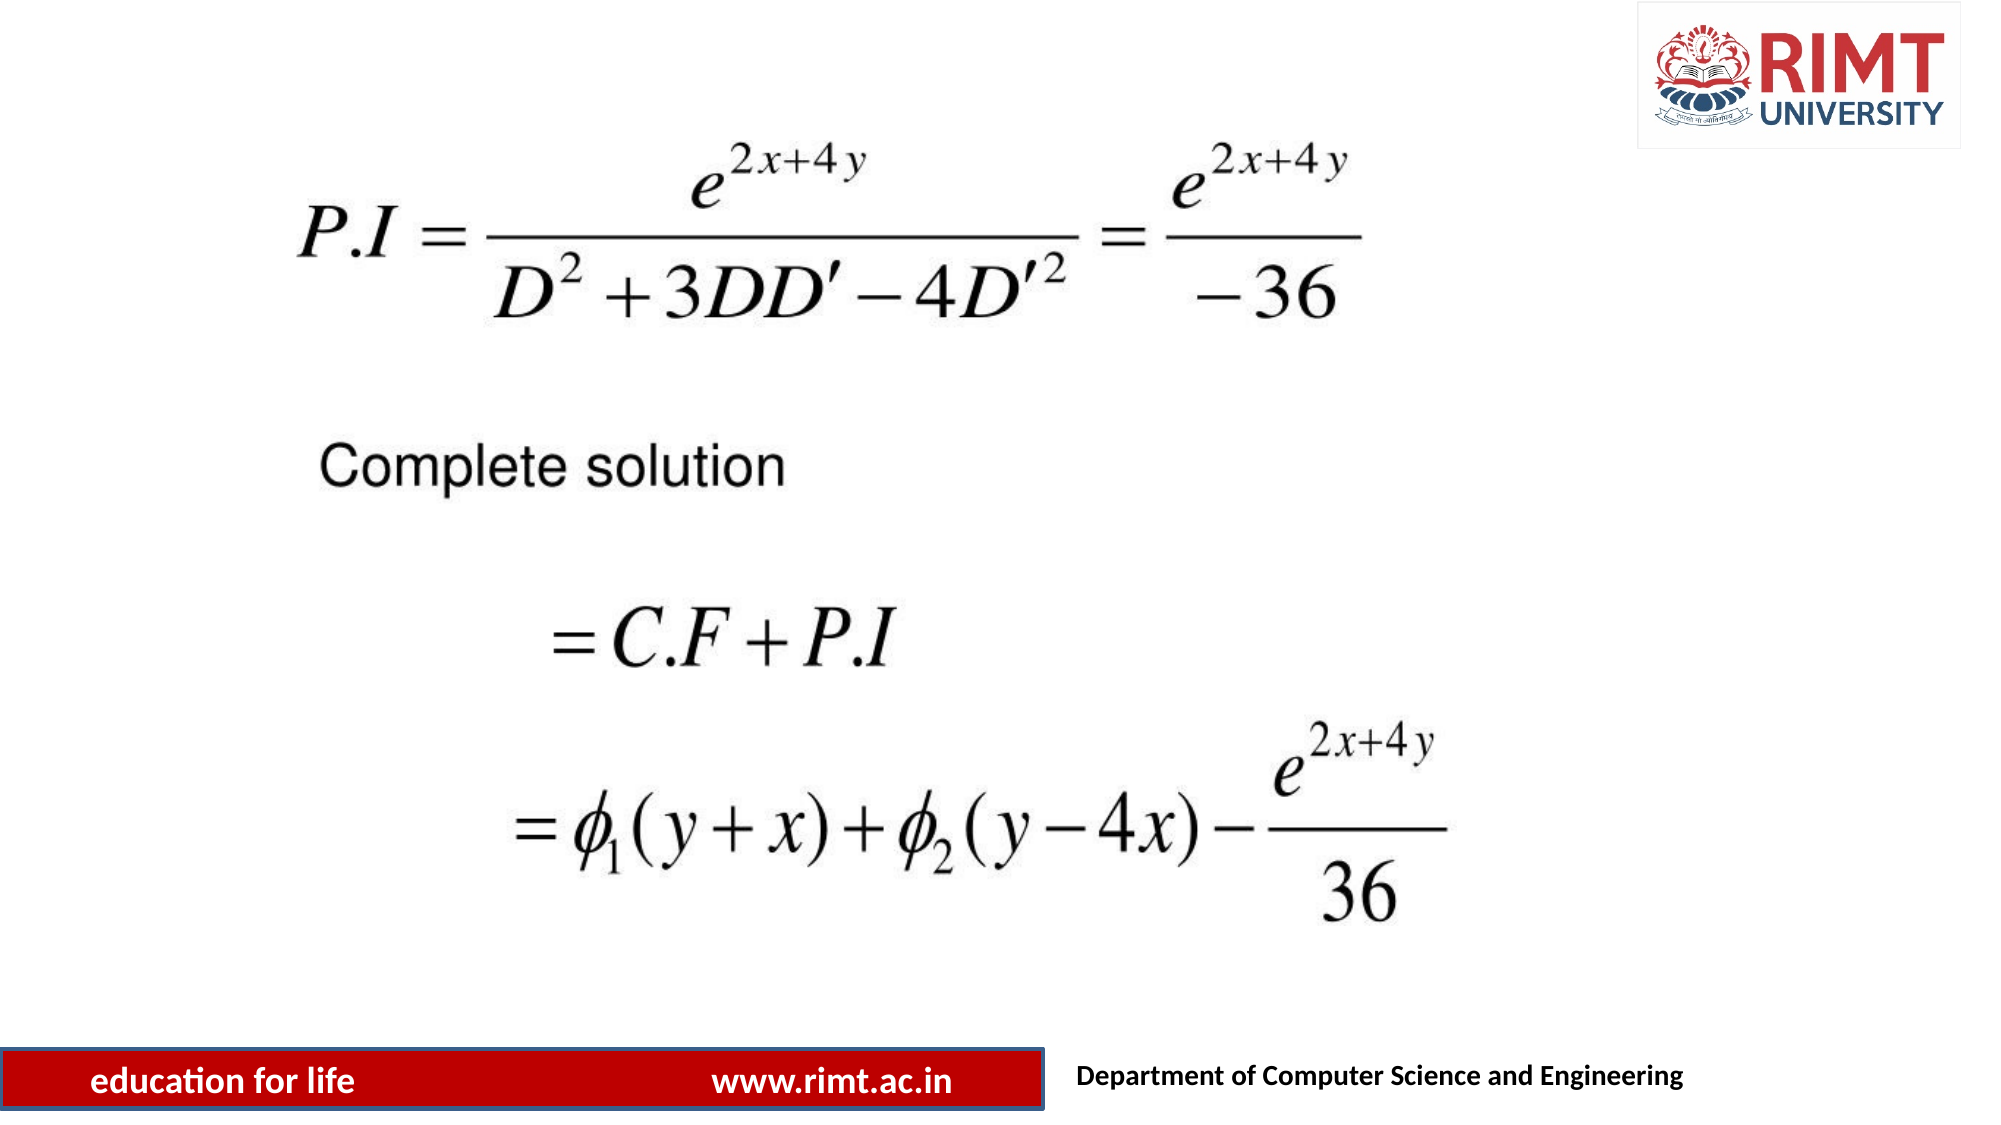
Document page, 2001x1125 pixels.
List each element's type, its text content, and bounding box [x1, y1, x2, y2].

text_box Department of Computer Science and Engineering [1042, 1044, 1718, 1104]
picture [1637, 1, 1961, 149]
text_box education for life www.rimt.ac.in [0, 1047, 1045, 1111]
picture [296, 140, 1458, 926]
